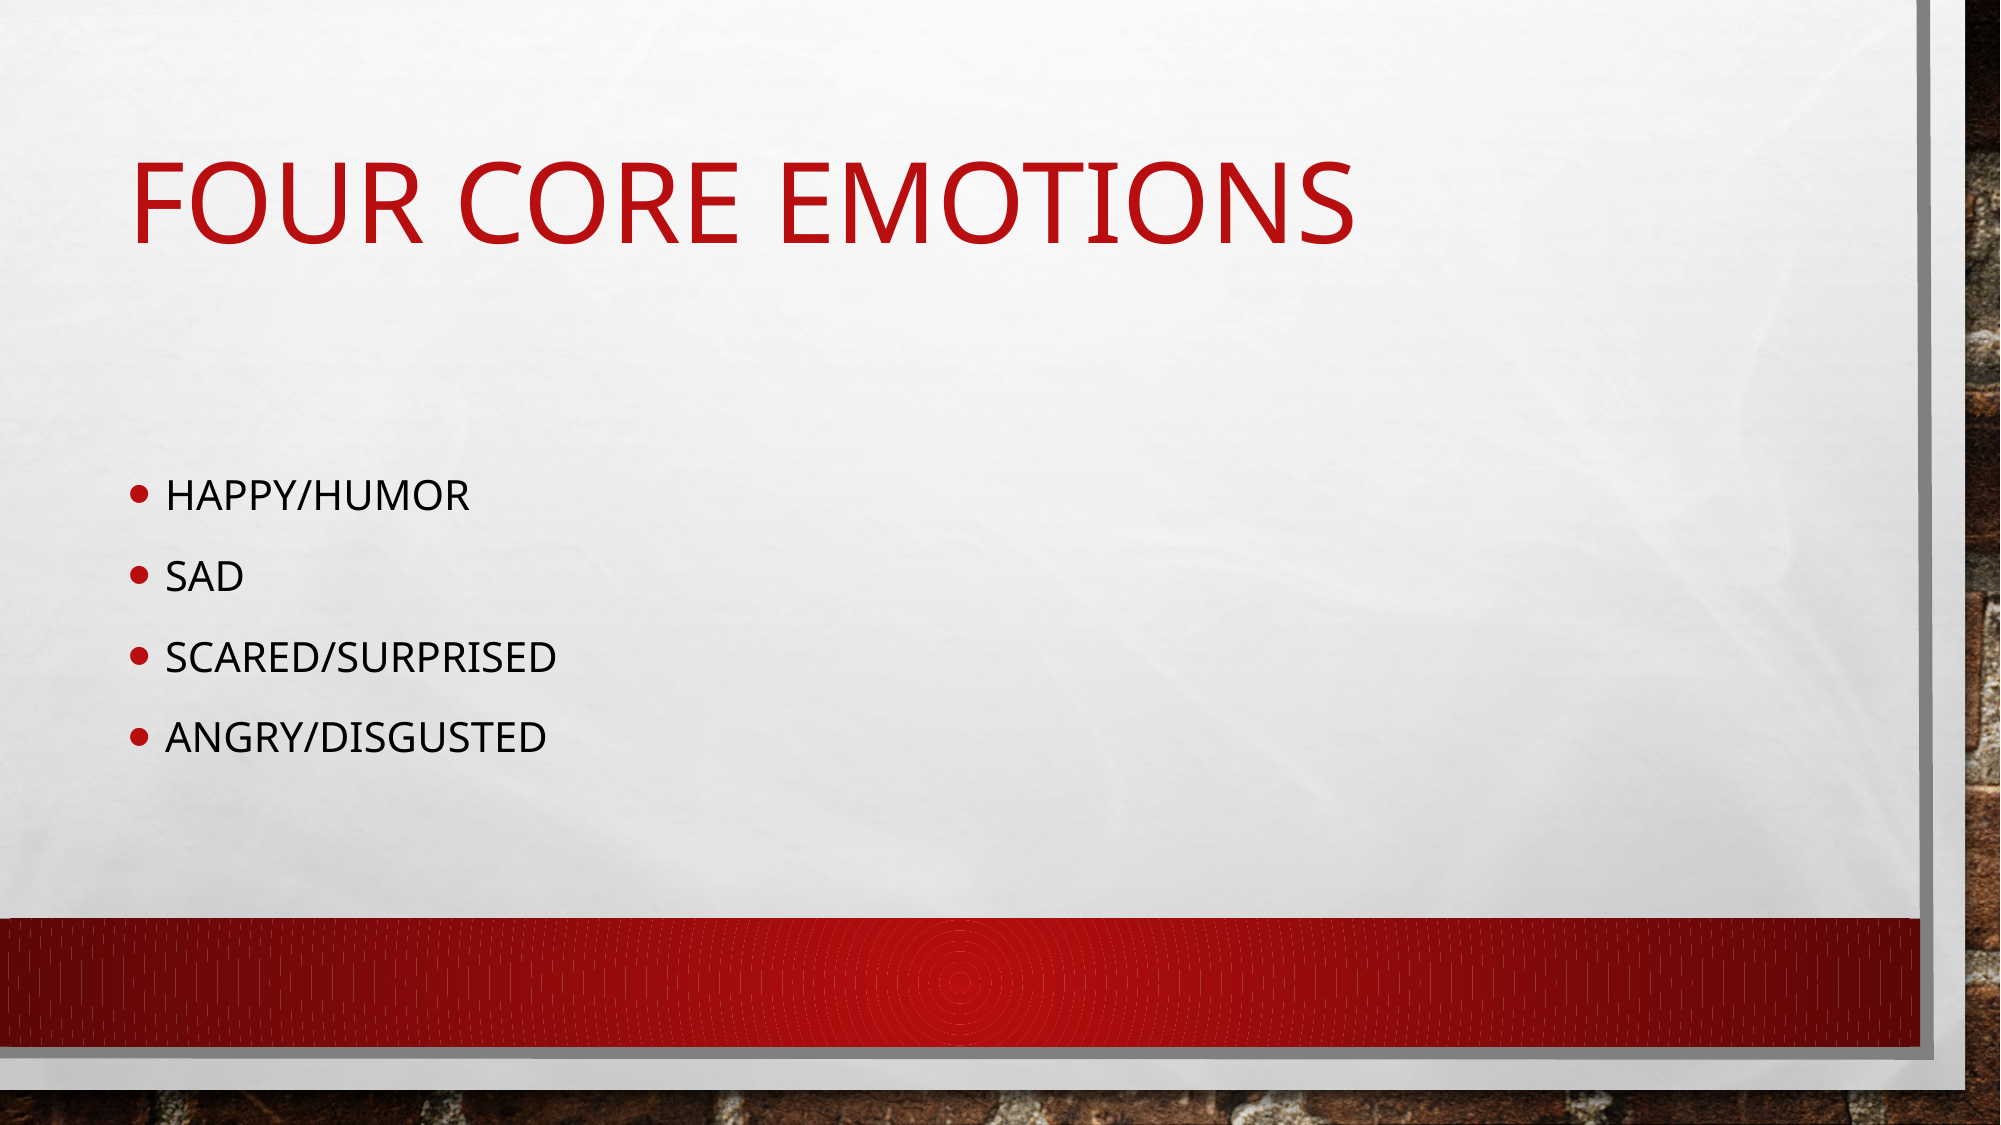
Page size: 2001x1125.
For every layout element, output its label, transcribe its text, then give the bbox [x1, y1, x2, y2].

picture [0, 0, 2000, 1125]
list Happy/humor Sad Scared/surprised Angry/disgusted [112, 338, 1818, 882]
title Four Core emotions [112, 112, 1818, 302]
